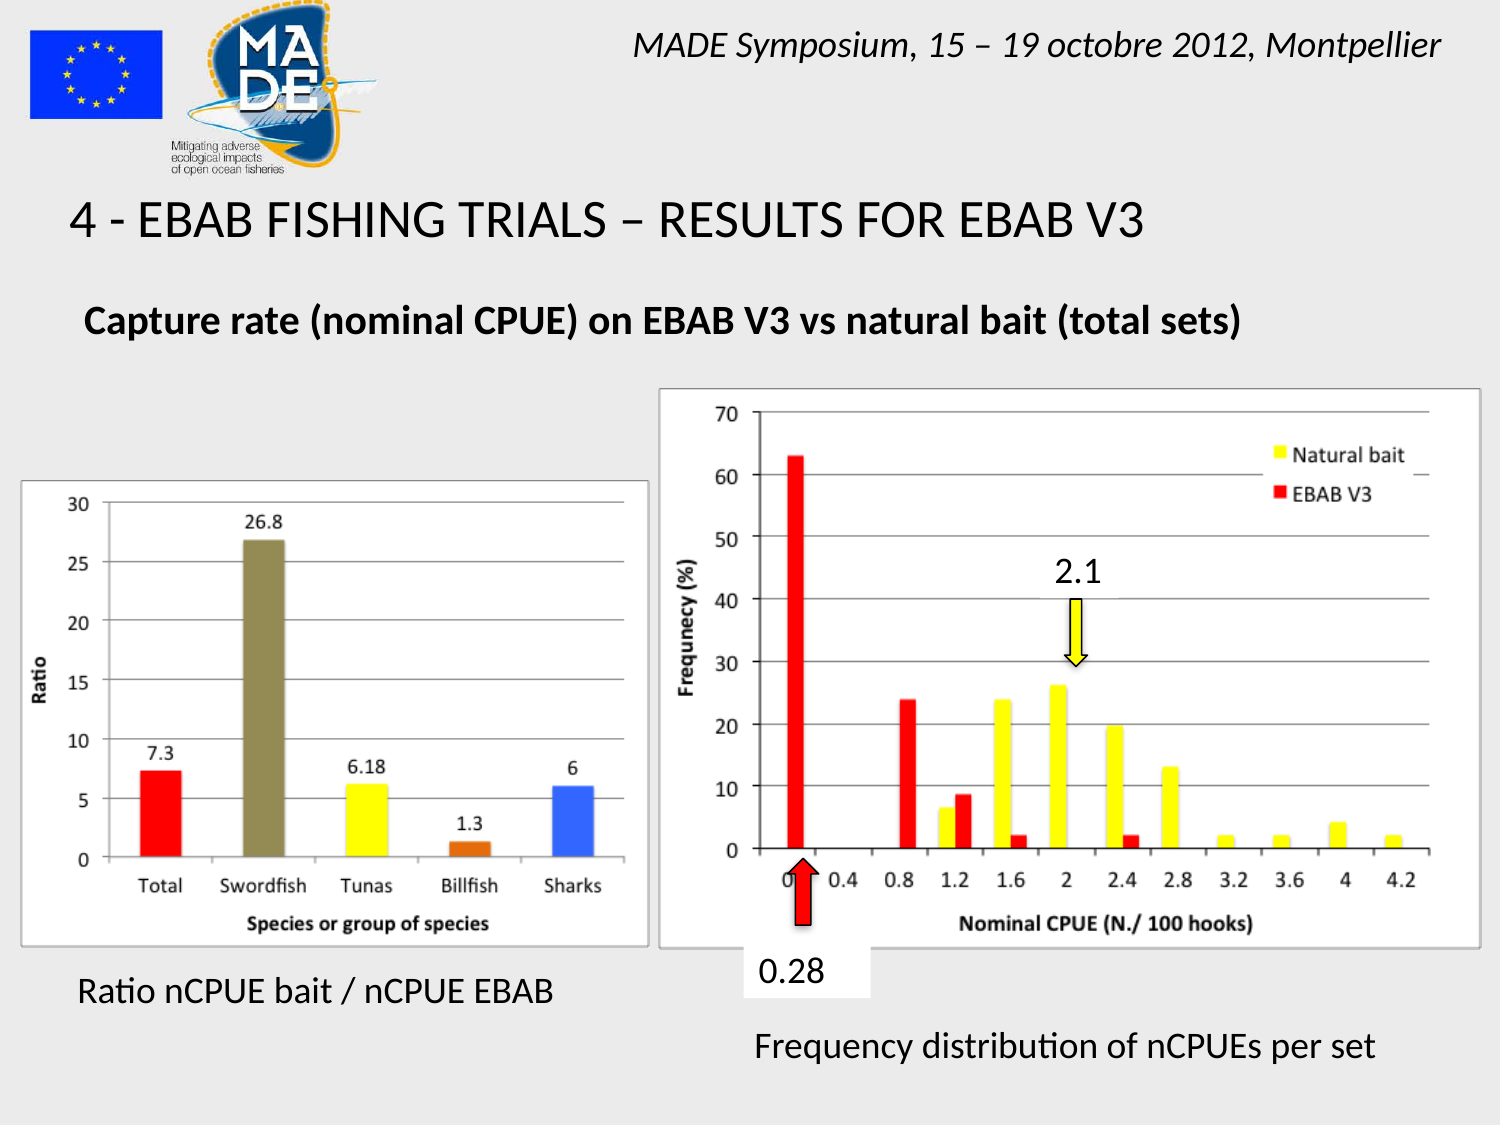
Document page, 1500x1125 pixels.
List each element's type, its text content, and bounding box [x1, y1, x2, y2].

text_box MADE Symposium, 15 – 19 octobre 2012, Montpellier [617, 12, 1474, 72]
text_box Frequency distribution of nCPUEs per set [739, 1013, 1405, 1074]
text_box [657, 388, 1483, 1000]
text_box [20, 479, 650, 1020]
picture [0, 0, 1500, 1125]
text_box 4 - EBAB FISHING TRIALS – RESULTS FOR EBAB V3 [54, 175, 1205, 256]
text_box Capture rate (nominal CPUE) on EBAB V3 vs natural bait (total sets) [69, 285, 1472, 351]
